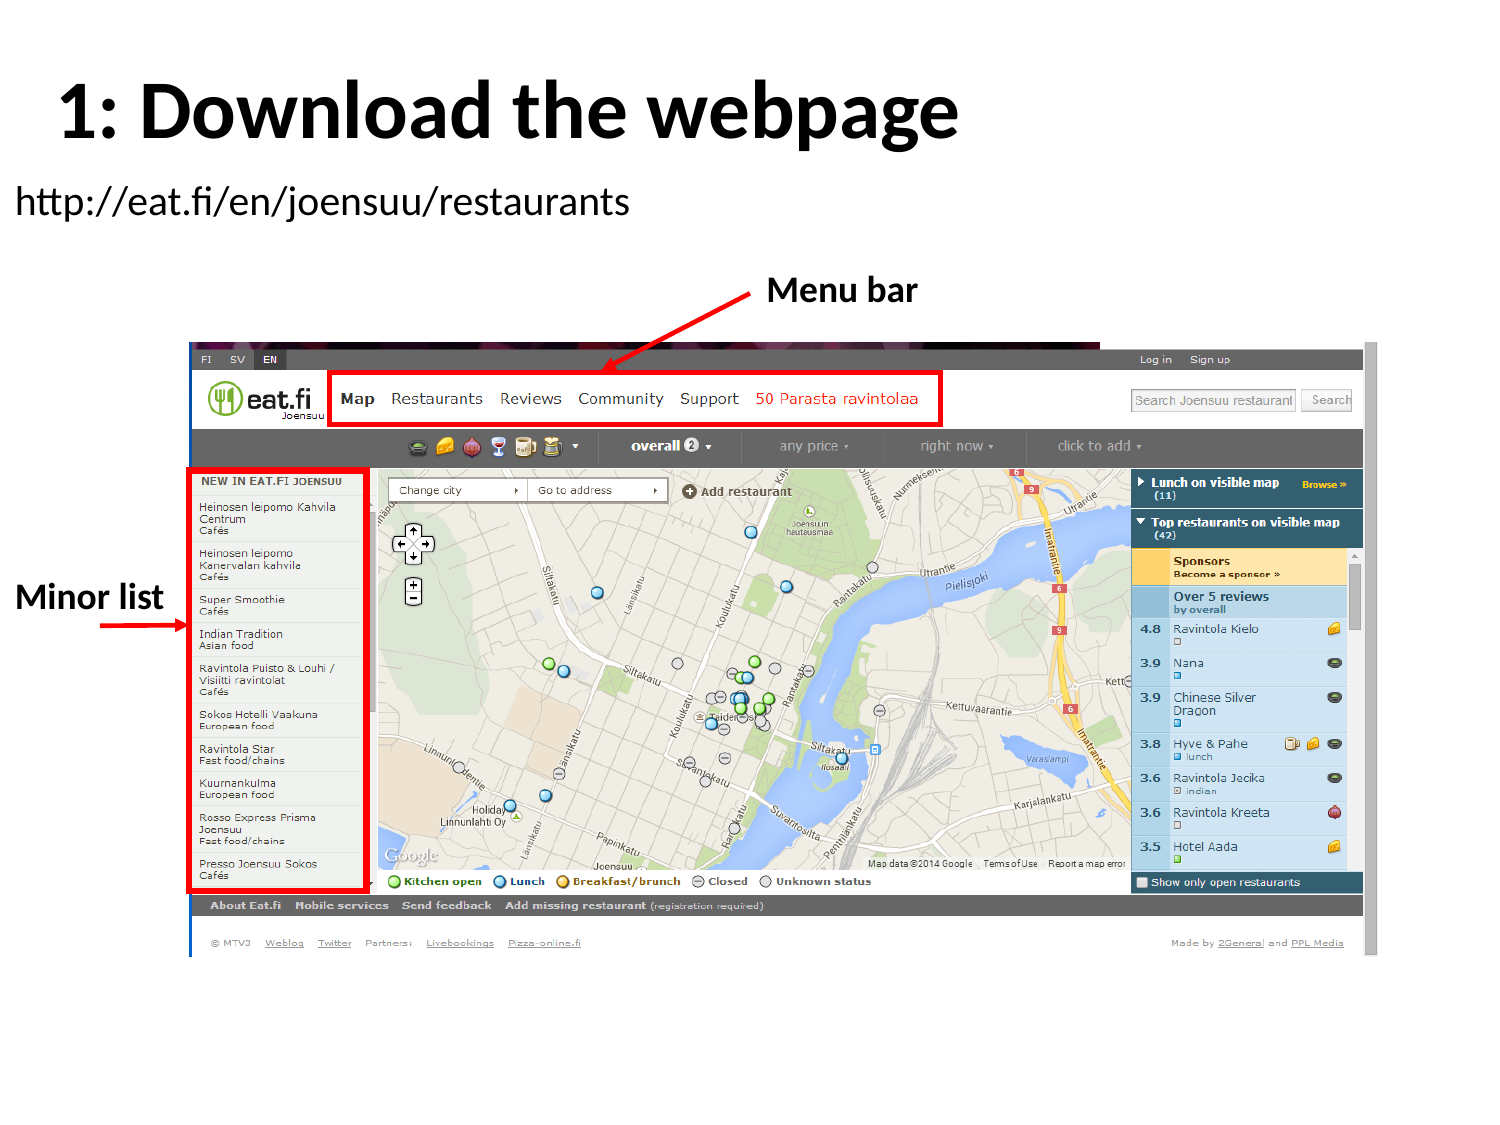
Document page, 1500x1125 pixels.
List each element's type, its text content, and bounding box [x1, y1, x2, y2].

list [189, 342, 1378, 957]
text_box Minor list [0, 564, 189, 625]
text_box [601, 293, 750, 371]
text_box 1: Download the webpage [40, 37, 1335, 186]
text_box Menu bar [751, 257, 941, 317]
text_box http://eat.fi/en/joensuu/restaurants [0, 166, 750, 231]
